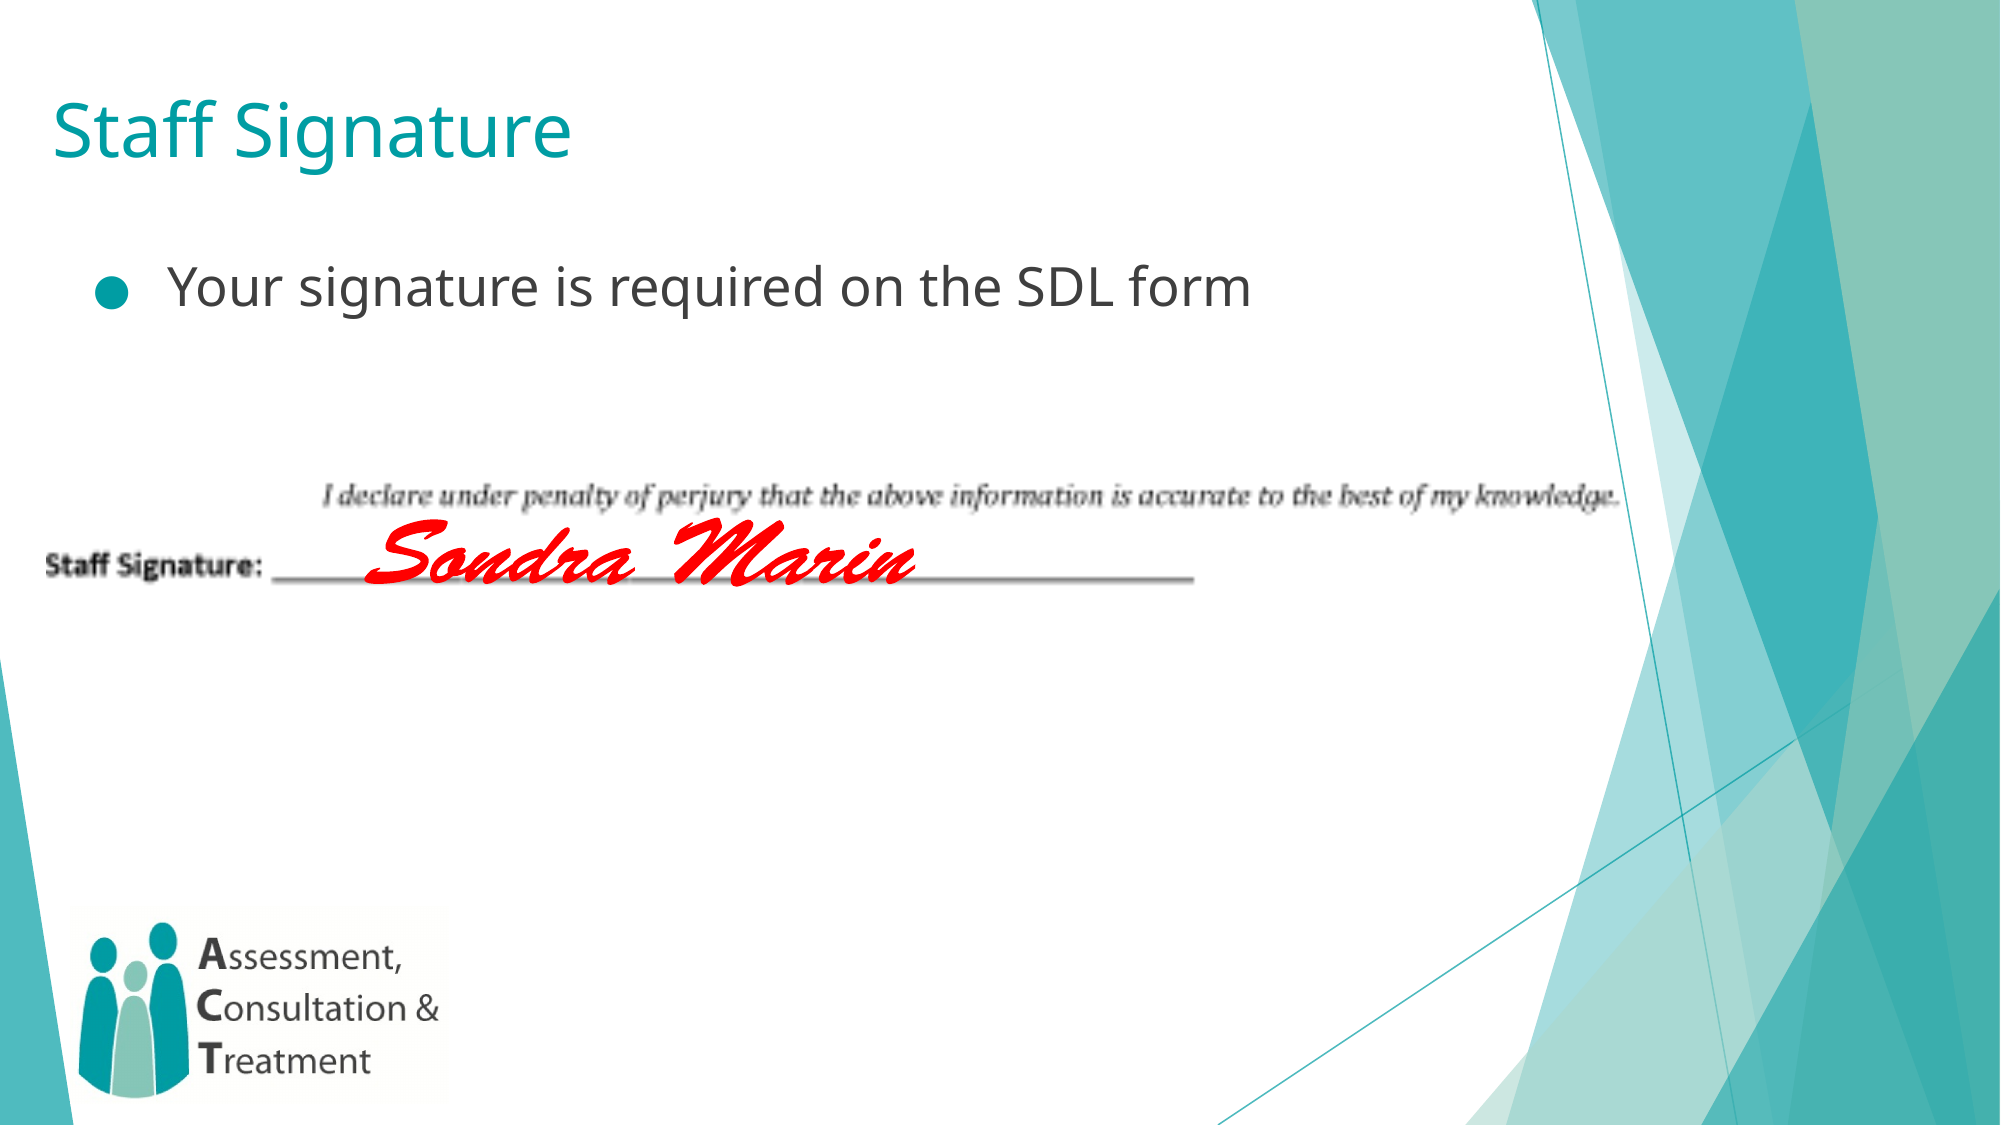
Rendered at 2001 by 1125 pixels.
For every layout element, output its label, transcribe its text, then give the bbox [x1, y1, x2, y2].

list Your signature is required on the SDL form [77, 245, 1617, 469]
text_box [364, 517, 916, 587]
picture [70, 906, 449, 1104]
text_box Staff Signature [37, 74, 1448, 196]
picture [45, 471, 1631, 603]
